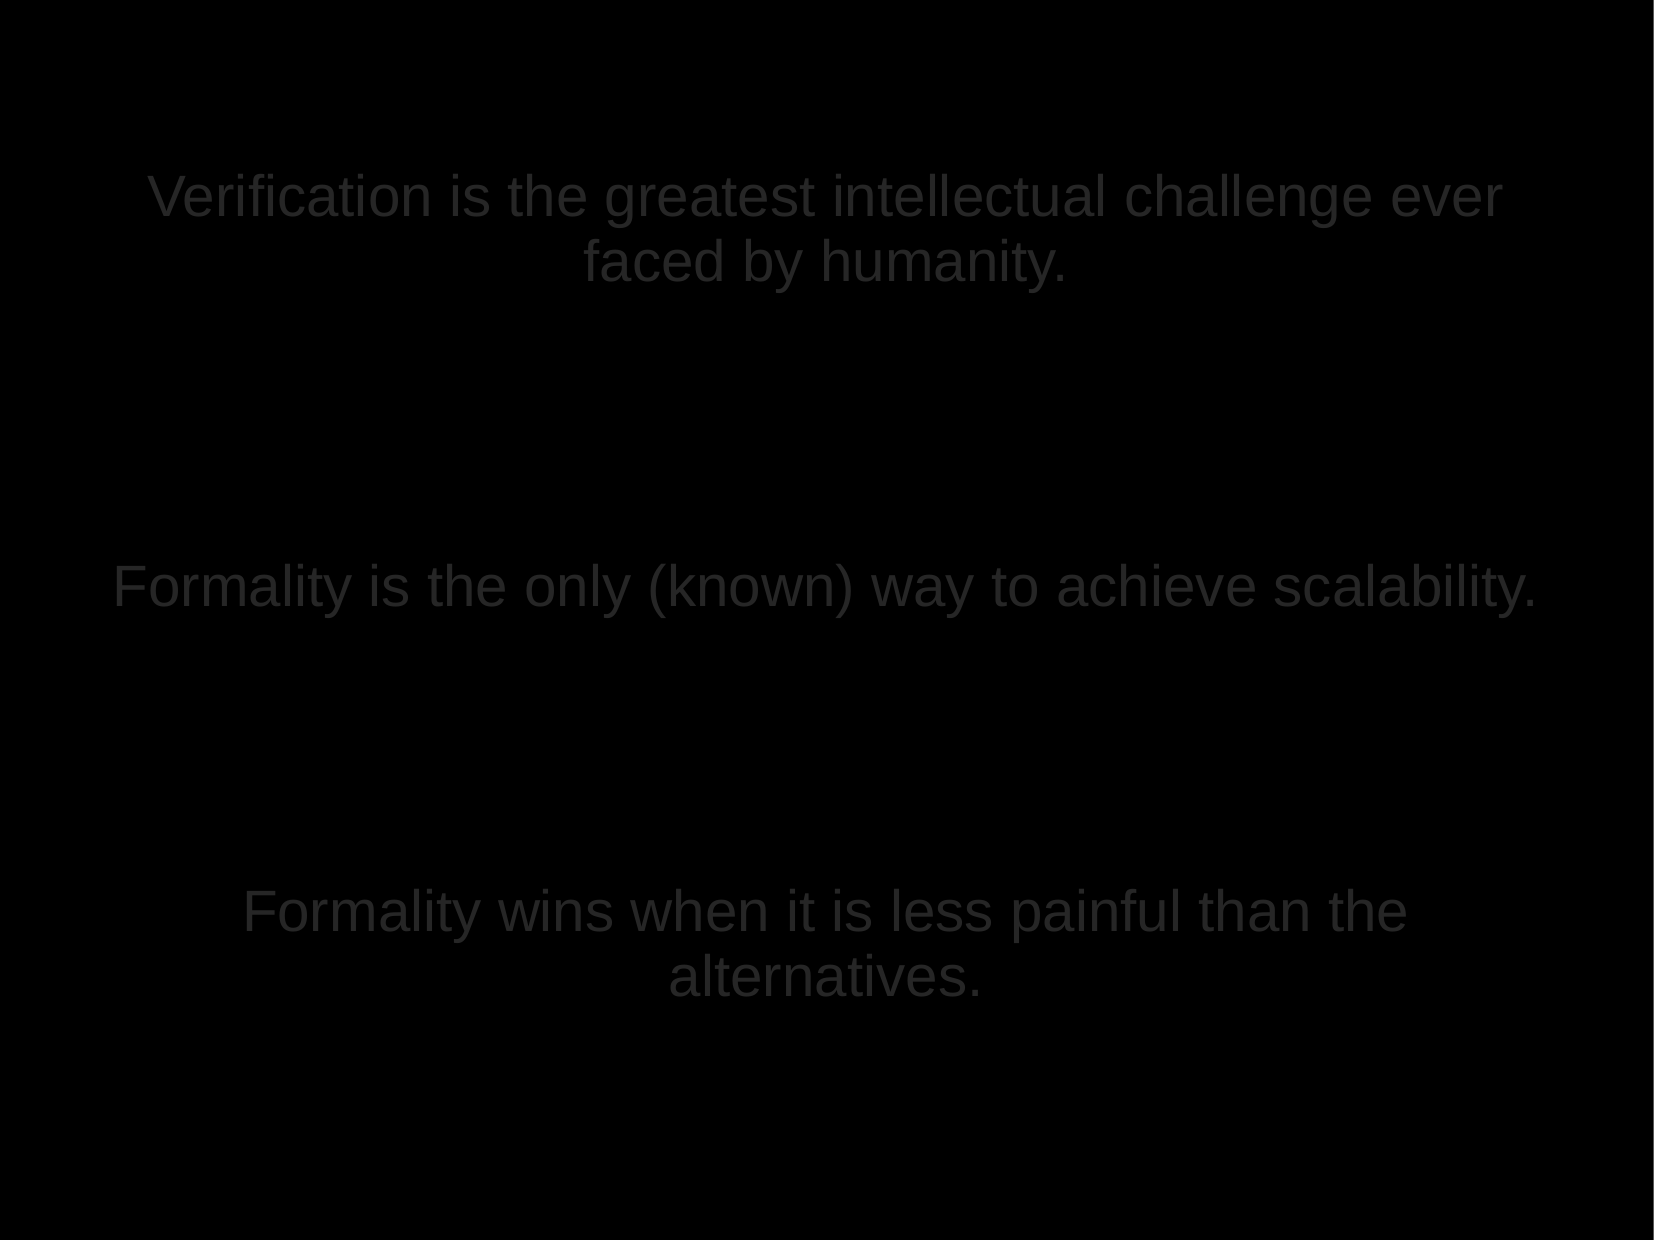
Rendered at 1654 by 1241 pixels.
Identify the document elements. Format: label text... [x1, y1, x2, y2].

text_box Verification is the greatest intellectual challenge ever faced by humanity. Formality is the only (known) way to achieve scalability. Formality wins when it is less painful than the alternatives. [70, 82, 1583, 1146]
